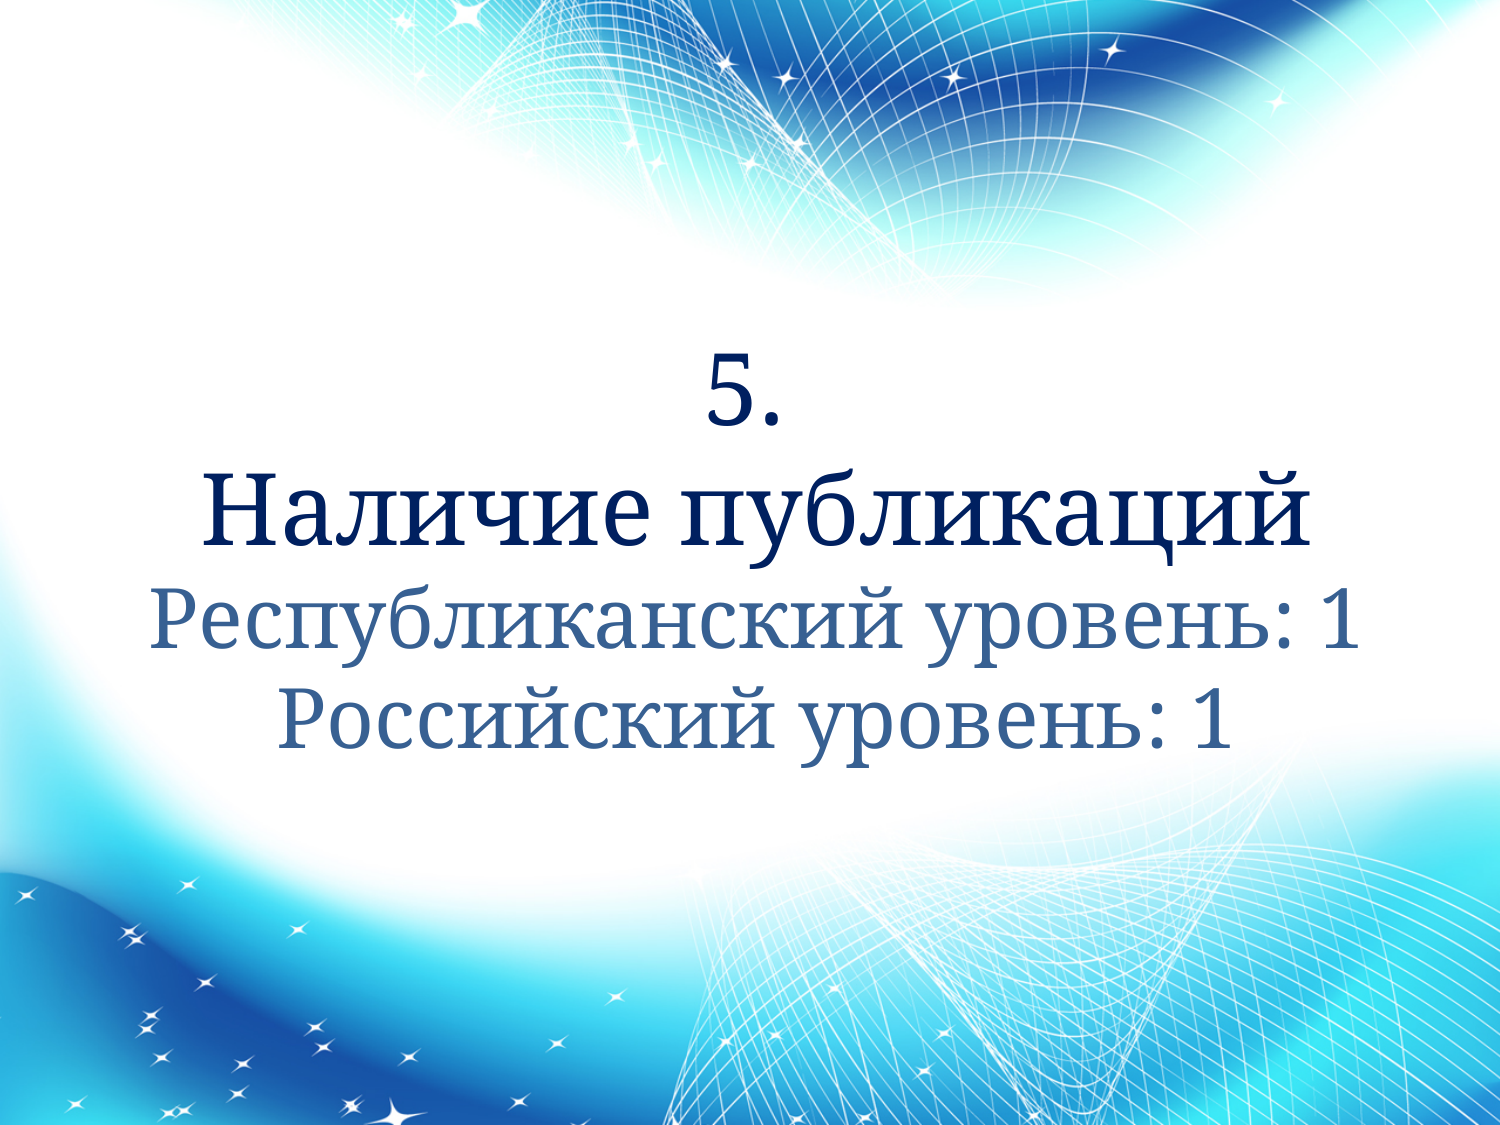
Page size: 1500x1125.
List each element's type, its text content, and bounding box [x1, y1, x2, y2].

picture [0, 0, 1500, 1125]
title 5. Наличие публикаций Республиканский уровень: 1 Российский уровень: 1 [82, 35, 1432, 1055]
